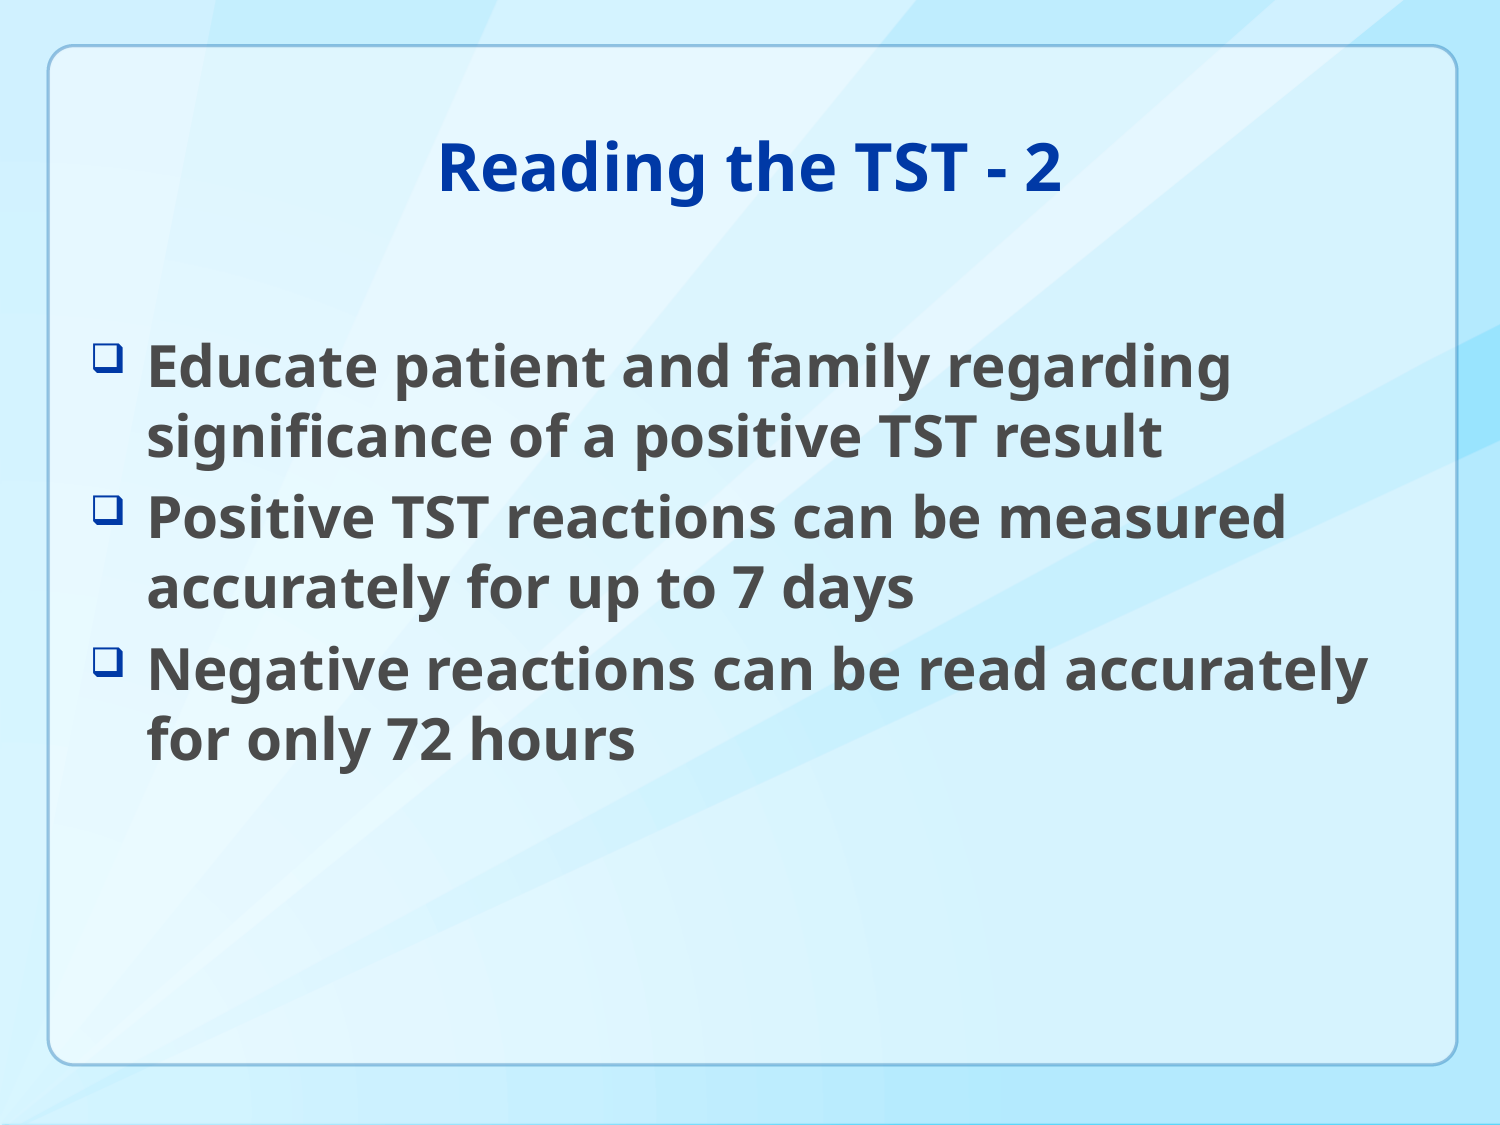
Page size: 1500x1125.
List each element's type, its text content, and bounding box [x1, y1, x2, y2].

list Educate patient and family regarding significance of a positive TST result Positive TST reactions can be measured accurately for up to 7 days Negative reactions can be read accurately for only 72 hours [75, 249, 1425, 813]
picture [0, 0, 1500, 1125]
title Reading the TST - 2 [75, 99, 1425, 213]
